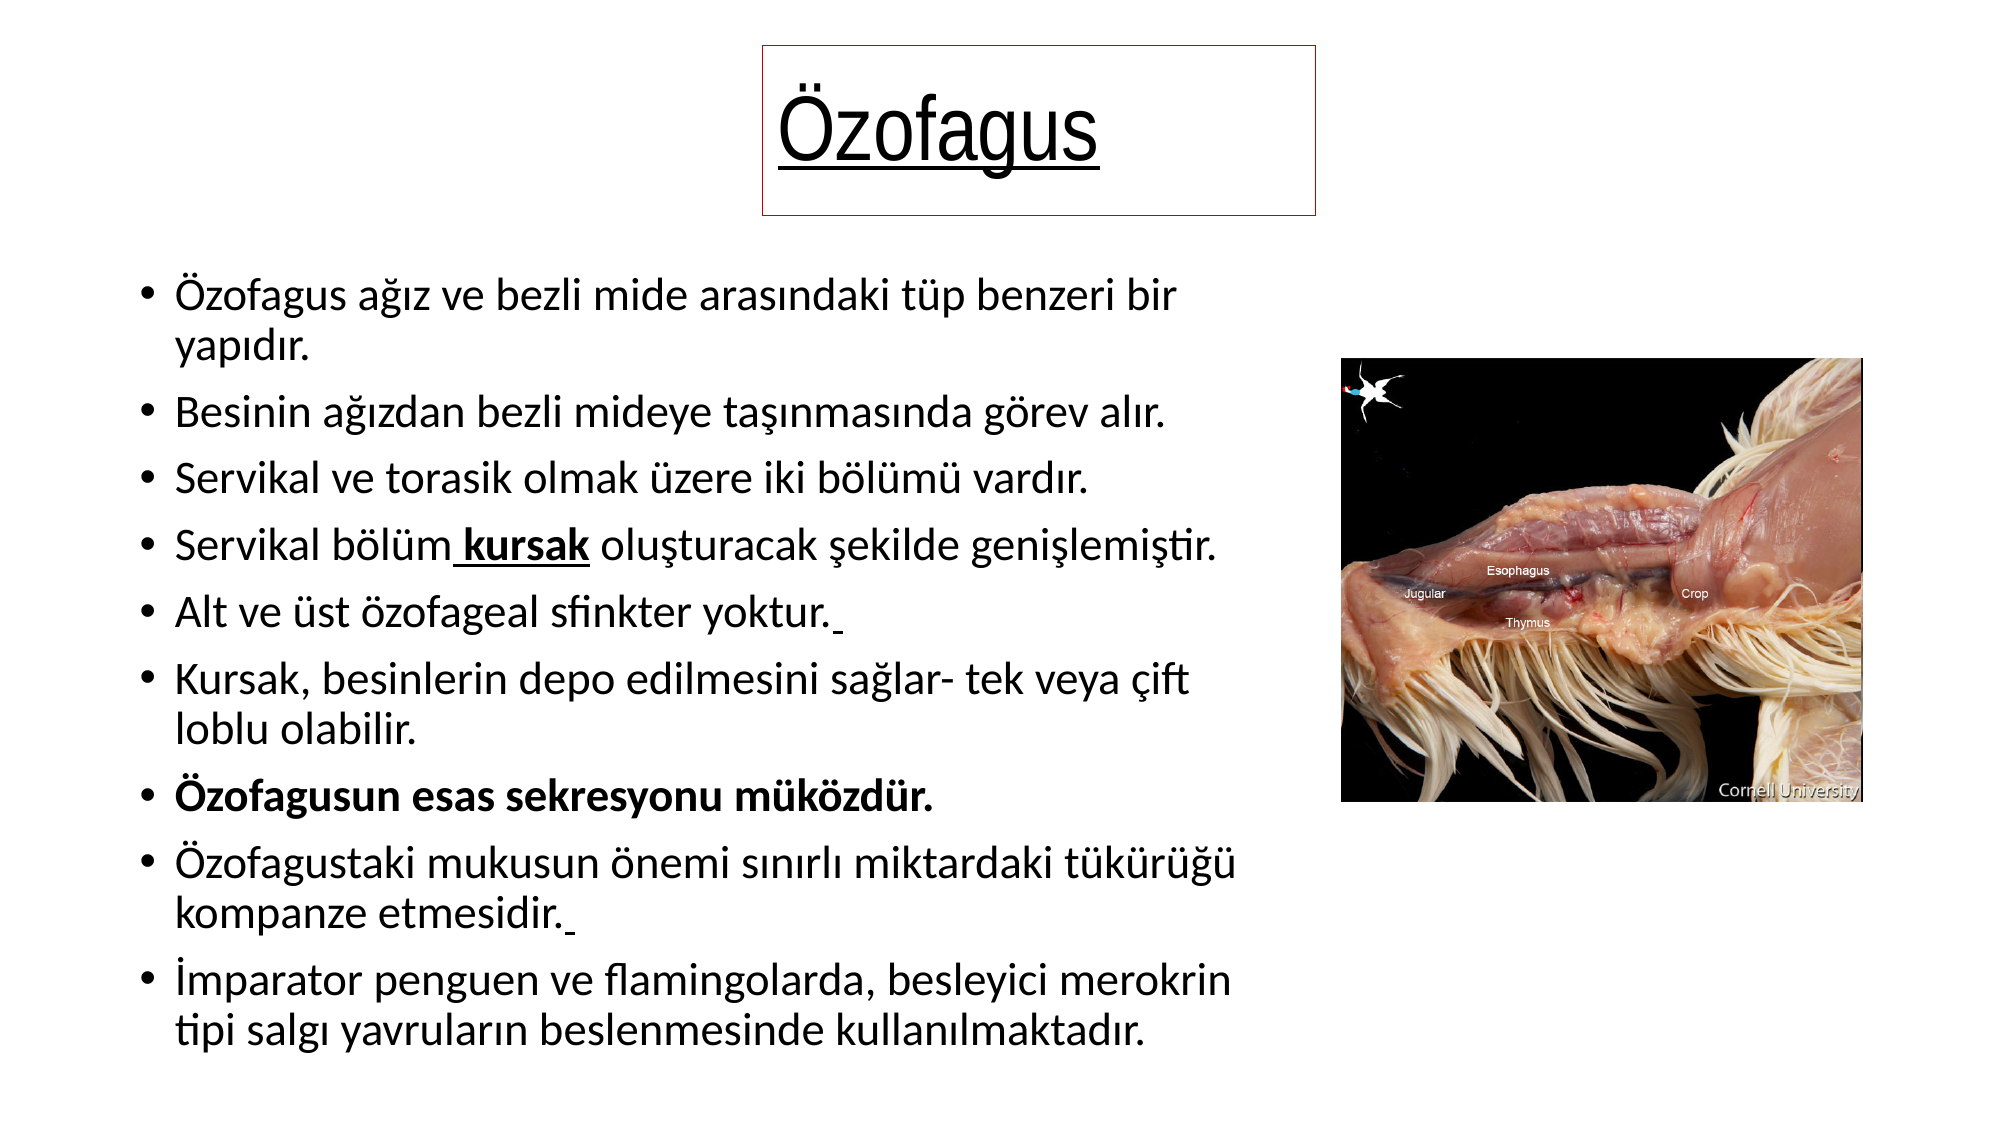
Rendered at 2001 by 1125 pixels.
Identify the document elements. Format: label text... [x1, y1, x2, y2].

title Özofagus [762, 45, 1316, 216]
picture [1341, 358, 1863, 802]
list Özofagus ağız ve bezli mide arasındaki tüp benzeri bir yapıdır. Besinin ağızdan bezli mideye taşınmasında görev alır. Servikal ve torasik olmak üzere iki bölümü vardır. Servikal bölüm kursak oluşturacak şekilde genişlemiştir. Alt ve üst özofageal sfinkter yoktur. Kursak, besinlerin depo edilmesini sağlar- tek veya çift loblu olabilir. Özofagusun esas sekresyonu müközdür. Özofagustaki mukusun önemi sınırlı miktardaki tükürüğü kompanze etmesidir. İmparator penguen ve flamingolarda, besleyici merokrin tipi salgı yavruların beslenmesinde kullanılmaktadır. [124, 262, 1262, 1106]
